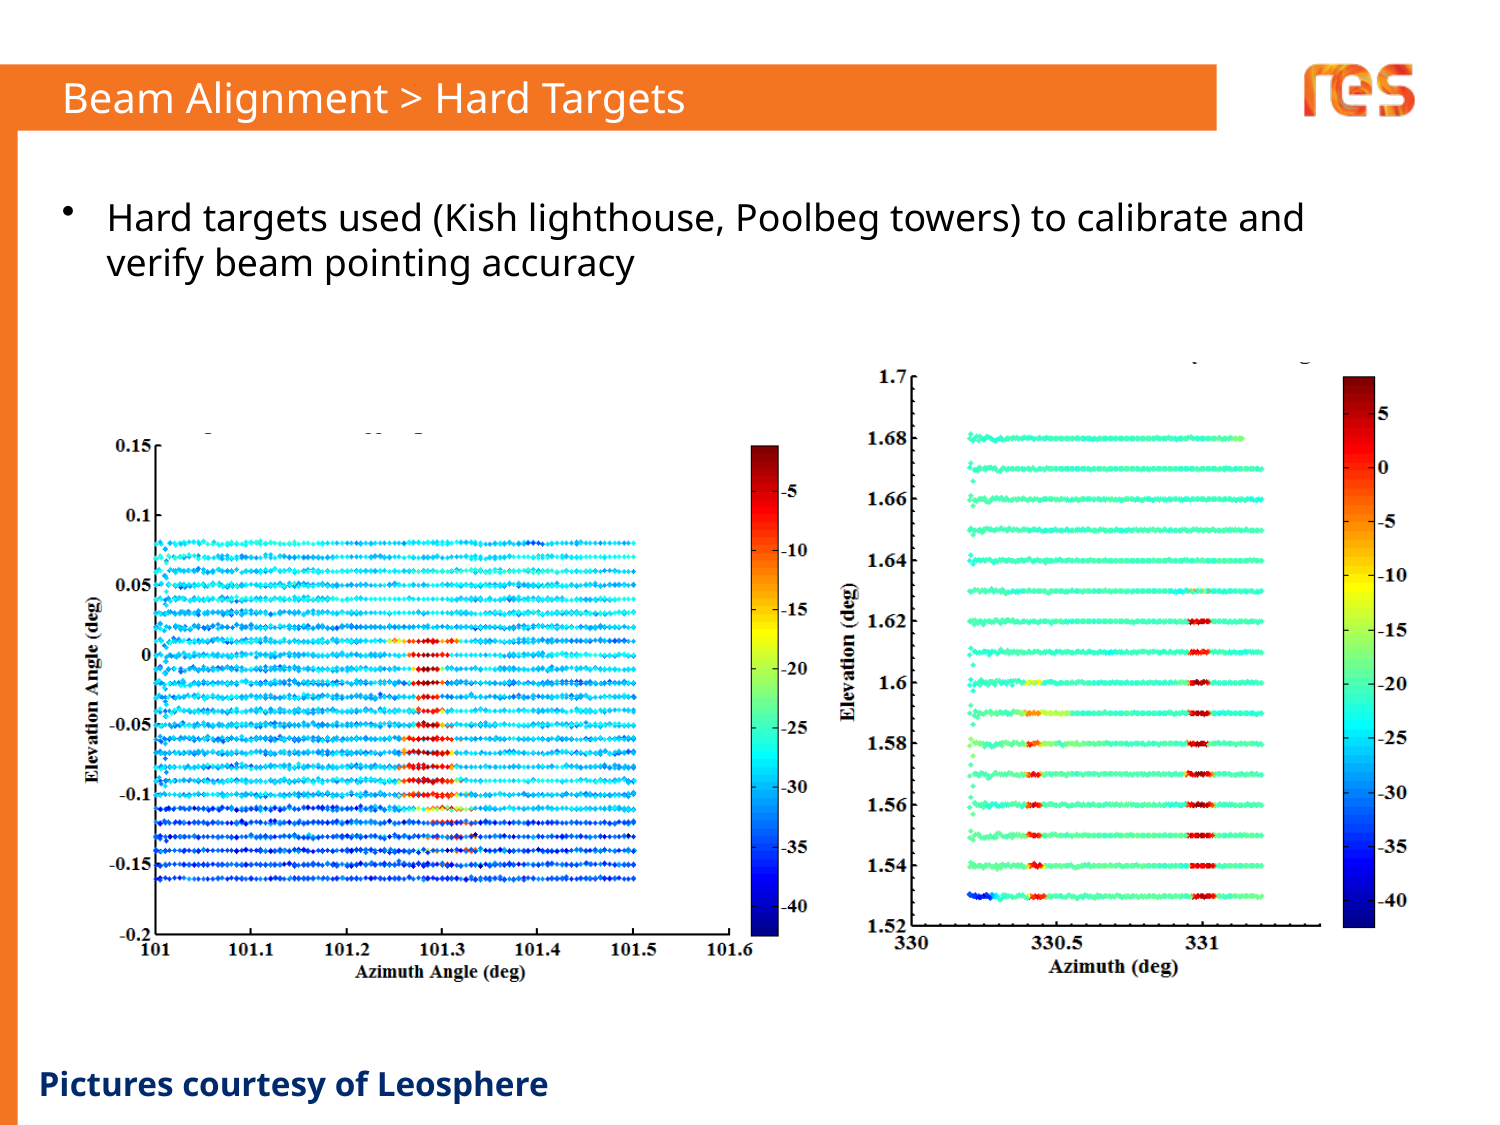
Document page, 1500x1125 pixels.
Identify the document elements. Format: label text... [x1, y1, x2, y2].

list Hard targets used (Kish lighthouse, Poolbeg towers) to calibrate and verify beam pointing accuracy [46, 185, 1373, 433]
picture [1302, 63, 1416, 119]
title Beam Alignment > Hard Targets [46, 70, 954, 124]
text_box Pictures courtesy of Leosphere [23, 1055, 772, 1111]
picture [47, 361, 1458, 1002]
